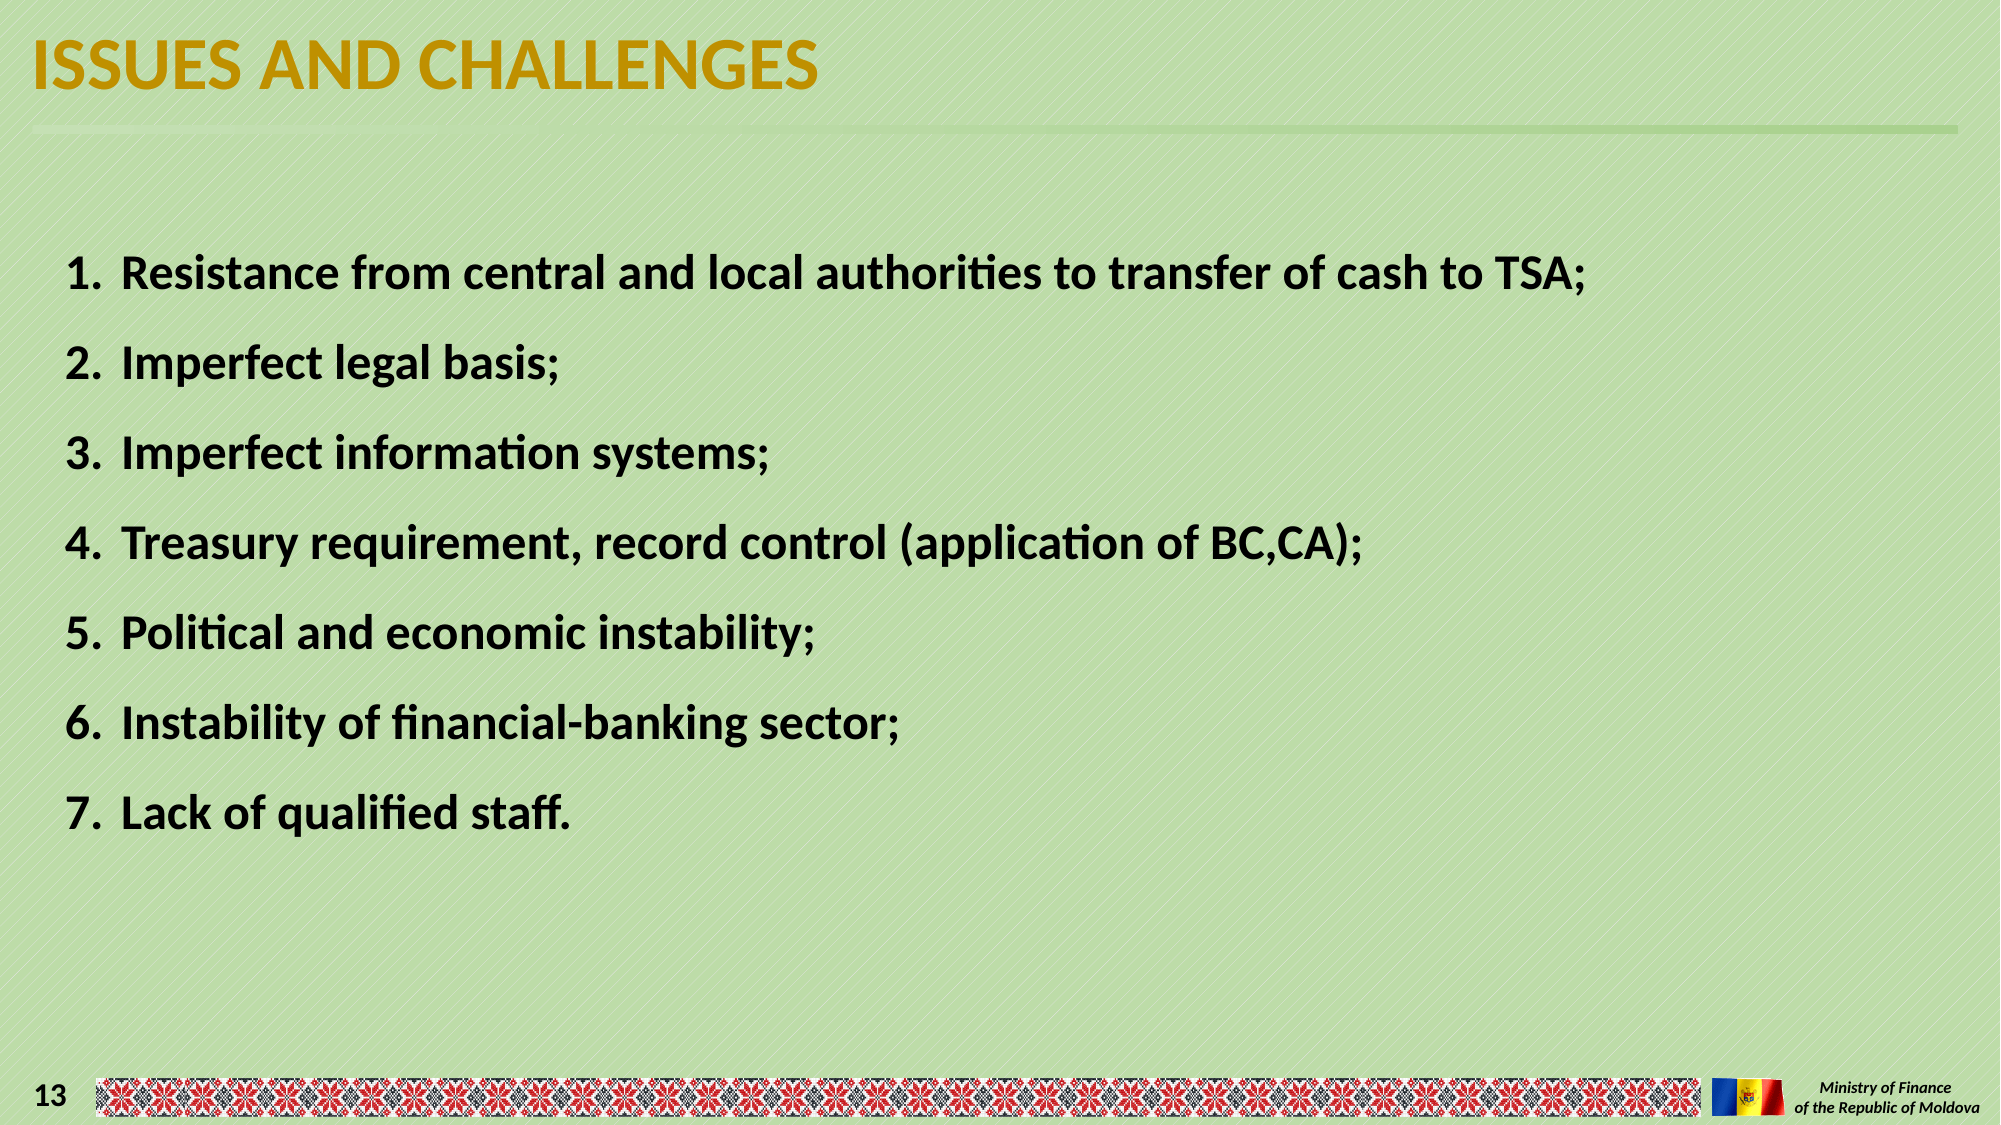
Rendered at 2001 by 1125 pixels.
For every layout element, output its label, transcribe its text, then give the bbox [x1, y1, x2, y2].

picture [96, 1078, 1701, 1117]
text_box Resistance from central and local authorities to transfer of cash to TSA; Imperfect legal basis; Imperfect information systems; Treasury requirement, record control (application of BC,CA); Political and economic instability; Instability of financial-banking sector; Lack of qualified staff. [49, 202, 1892, 907]
text_box ISSUES AND CHALLENGES [0, 8, 1942, 113]
picture [1712, 1078, 1788, 1116]
